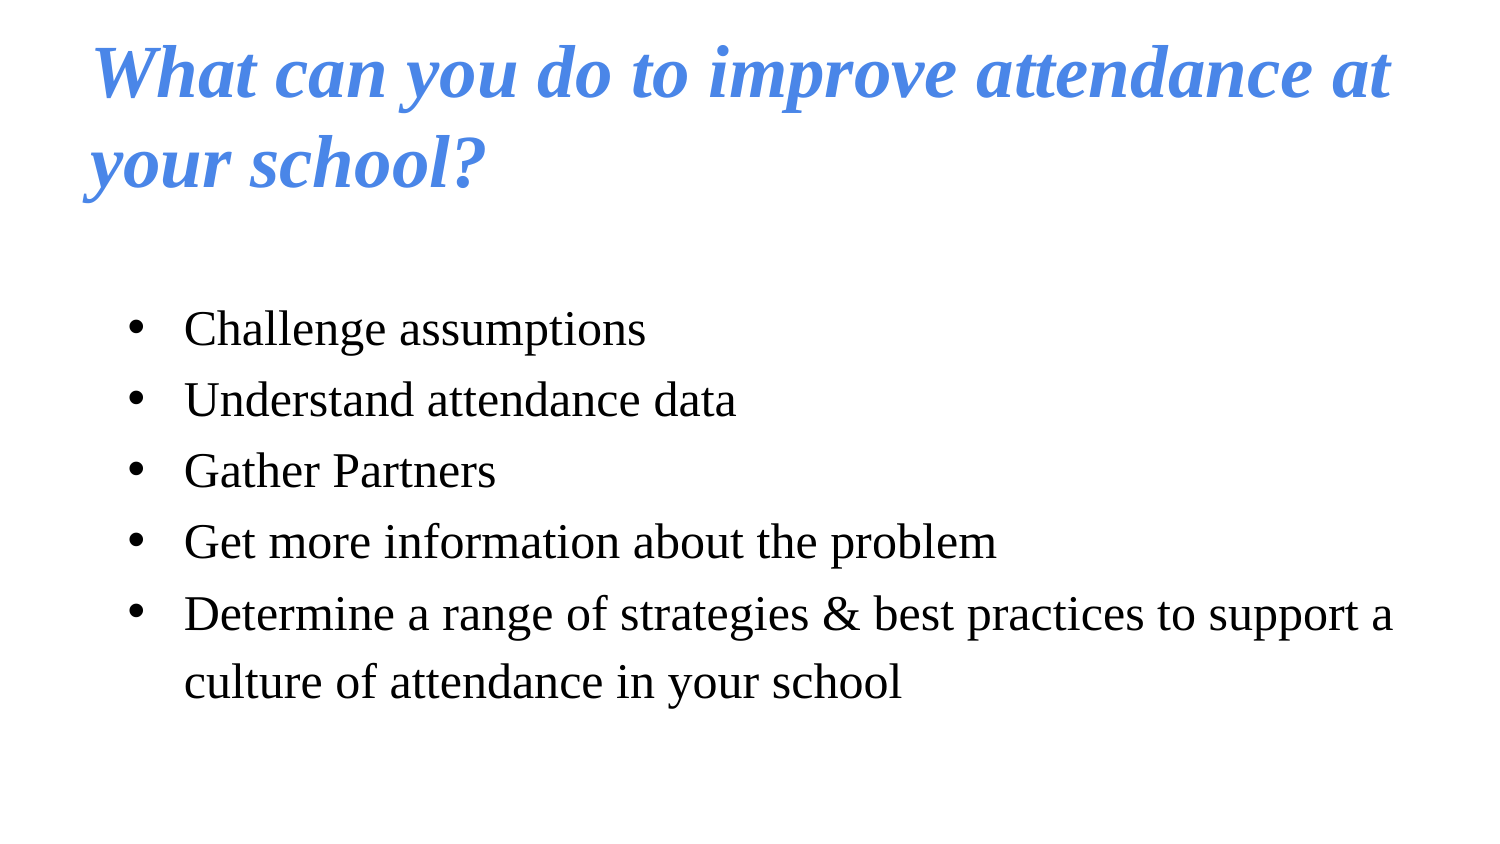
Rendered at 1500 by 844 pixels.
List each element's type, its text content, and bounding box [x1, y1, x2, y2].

title What can you do to improve attendance at your school? [75, 76, 1425, 218]
list Challenge assumptions Understand attendance data Gather Partners Get more information about the problem Determine a range of strategies & best practices to support a culture of attendance in your school [75, 271, 1425, 724]
